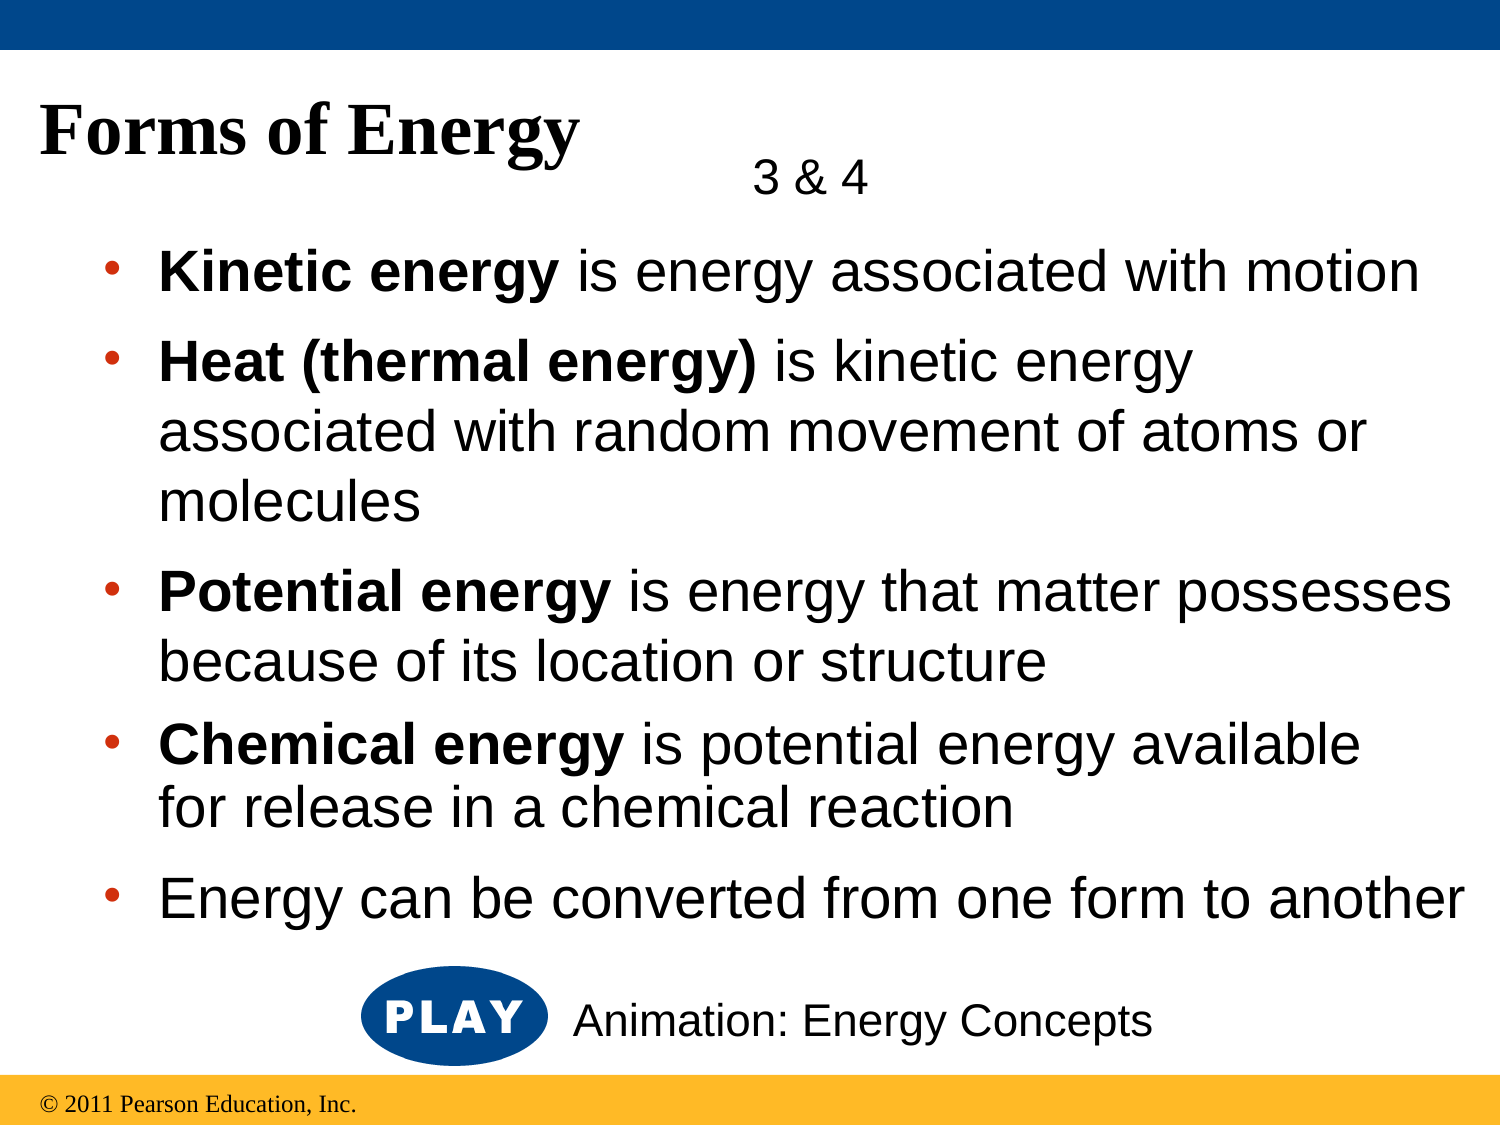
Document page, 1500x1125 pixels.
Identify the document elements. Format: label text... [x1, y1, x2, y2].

title Forms of Energy [24, 83, 1426, 167]
text_box [0, 0, 1500, 50]
picture [356, 960, 552, 1069]
text_box Animation: Energy Concepts [558, 983, 1200, 1054]
list Kinetic energy is energy associated with motion Heat (thermal energy) is kinetic energy associated with random movement of atoms or molecules Potential energy is energy that matter possesses because of its location or structure Chemical energy is potential energy available for release in a chemical reaction Energy can be converted from one form to another [87, 224, 1500, 1026]
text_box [0, 1074, 1500, 1125]
text_box 3 & 4 [737, 137, 988, 213]
